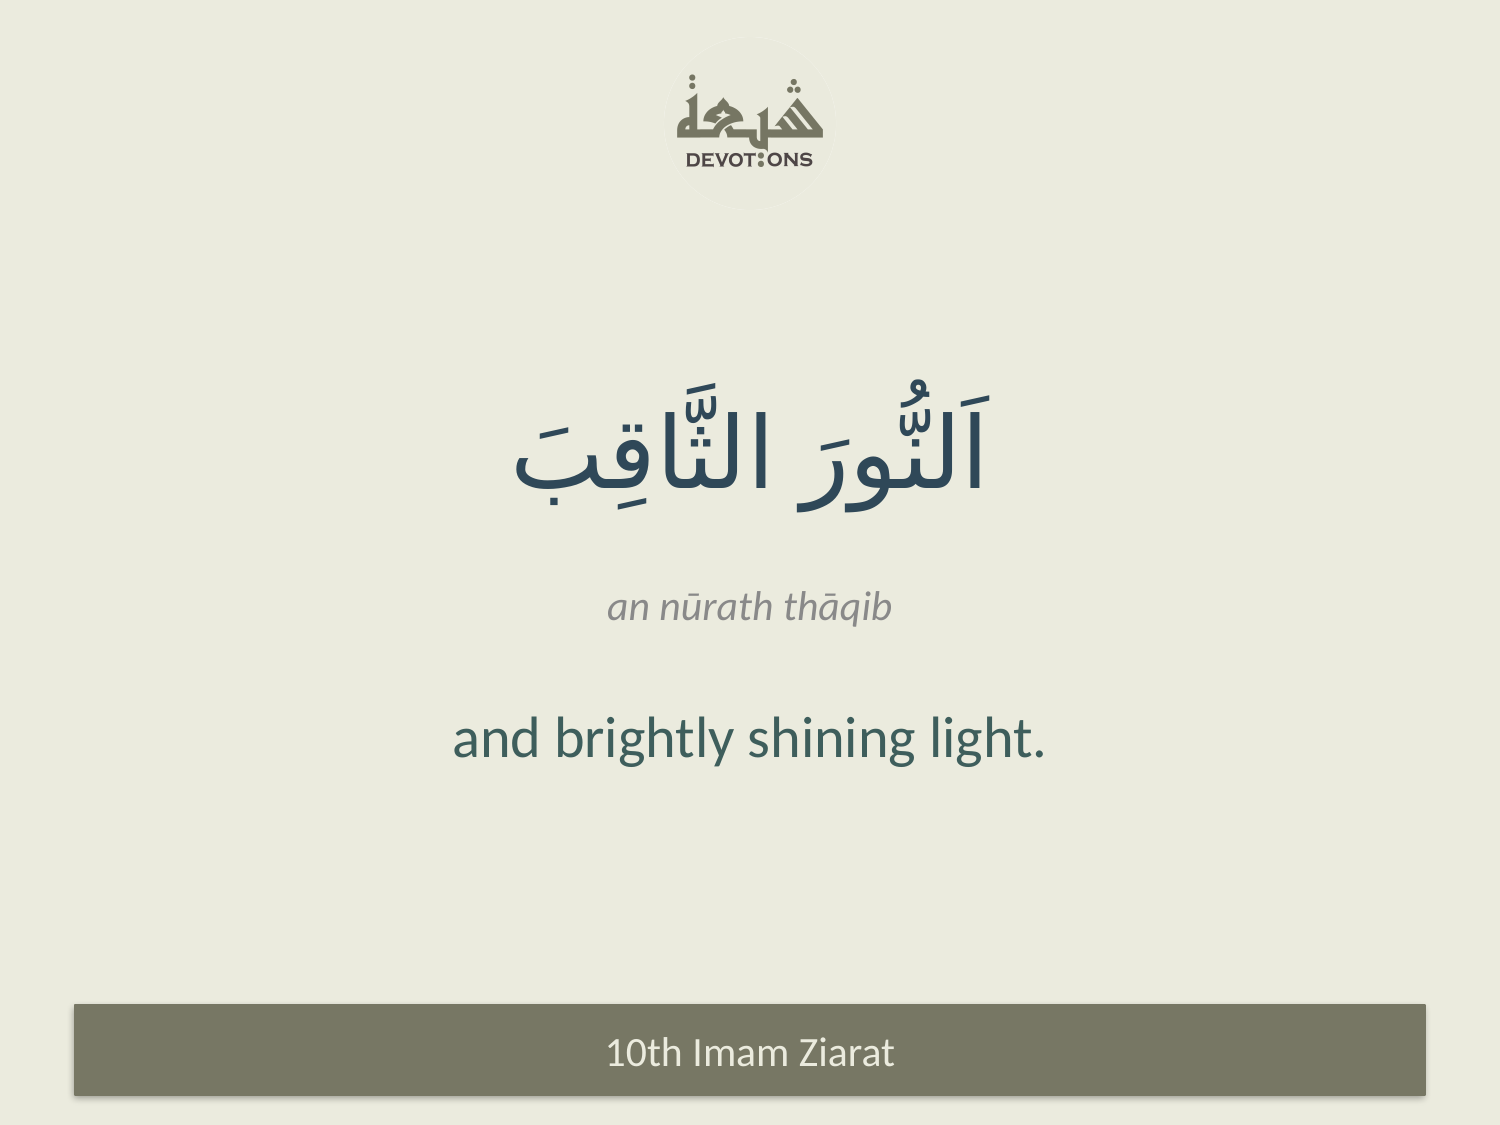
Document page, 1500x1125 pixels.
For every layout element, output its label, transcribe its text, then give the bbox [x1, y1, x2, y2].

text_box 10th Imam Ziarat [589, 1017, 911, 1083]
text_box اَلنُّورَ الثَّاقِبَ an nūrath thāqib and brightly shining light. [74, 381, 1425, 776]
text_box [74, 1004, 1426, 1096]
picture [656, 29, 844, 218]
